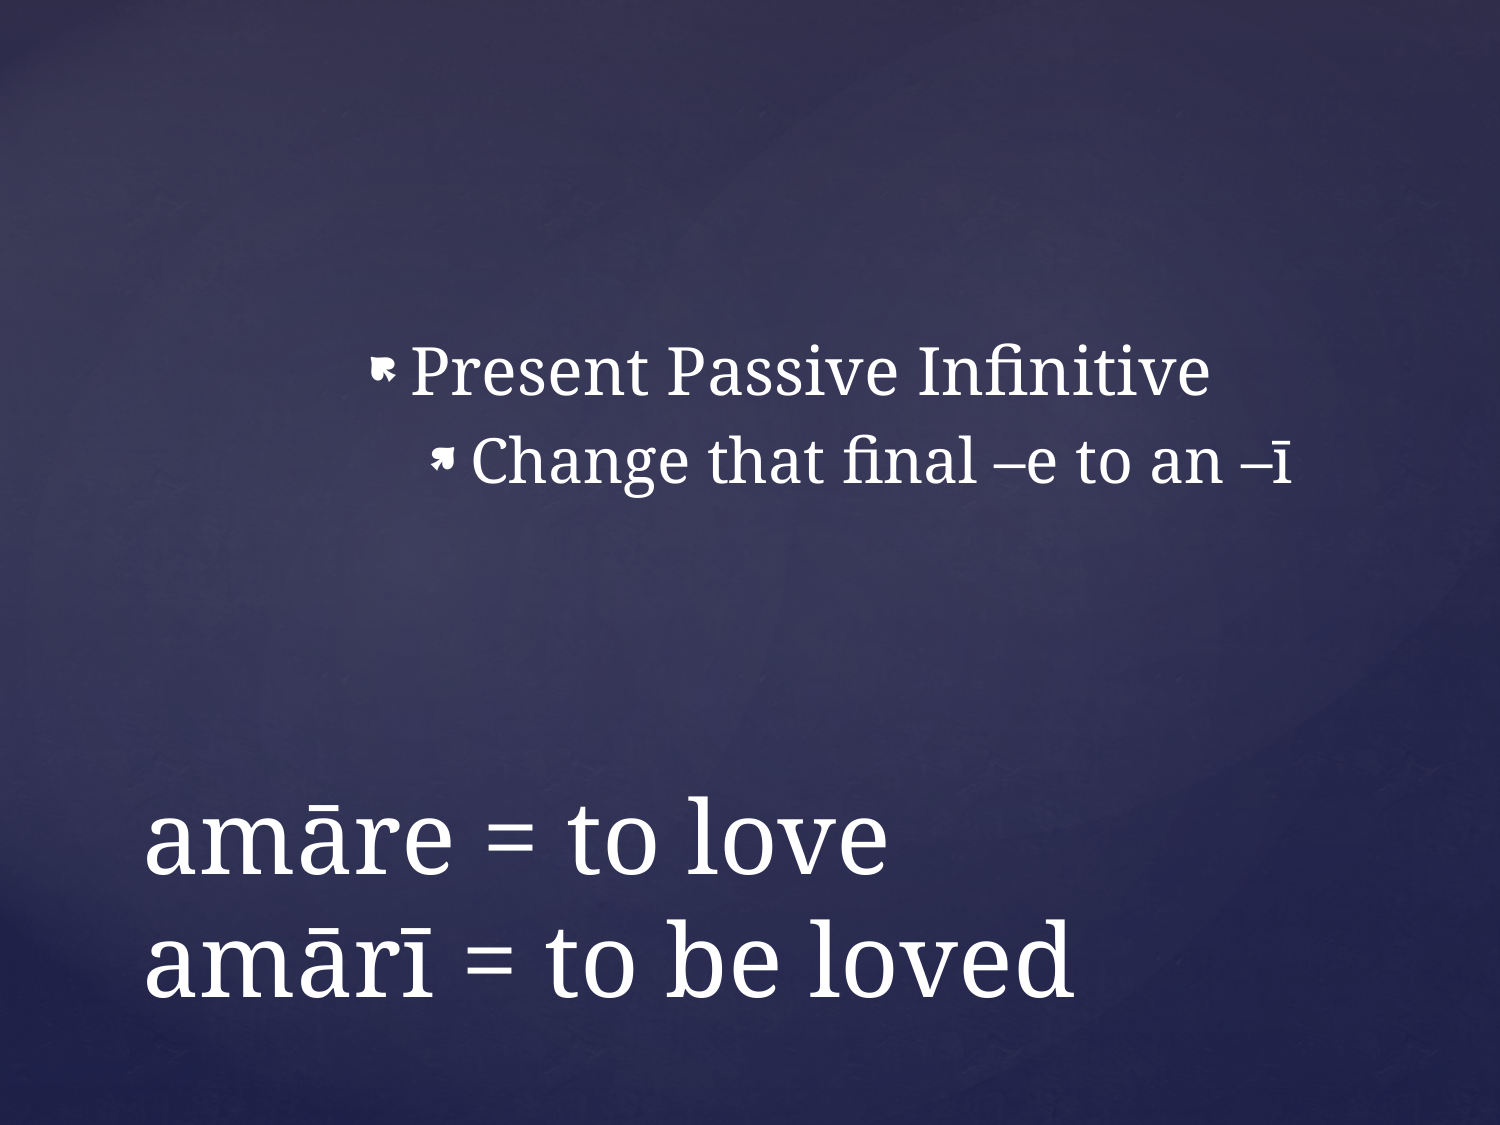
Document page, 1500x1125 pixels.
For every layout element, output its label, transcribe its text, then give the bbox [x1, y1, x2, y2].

list Present Passive Infinitive Change that final –e to an –ī [350, 112, 1350, 713]
title amāre = to love amārī = to be loved [127, 875, 1365, 1025]
